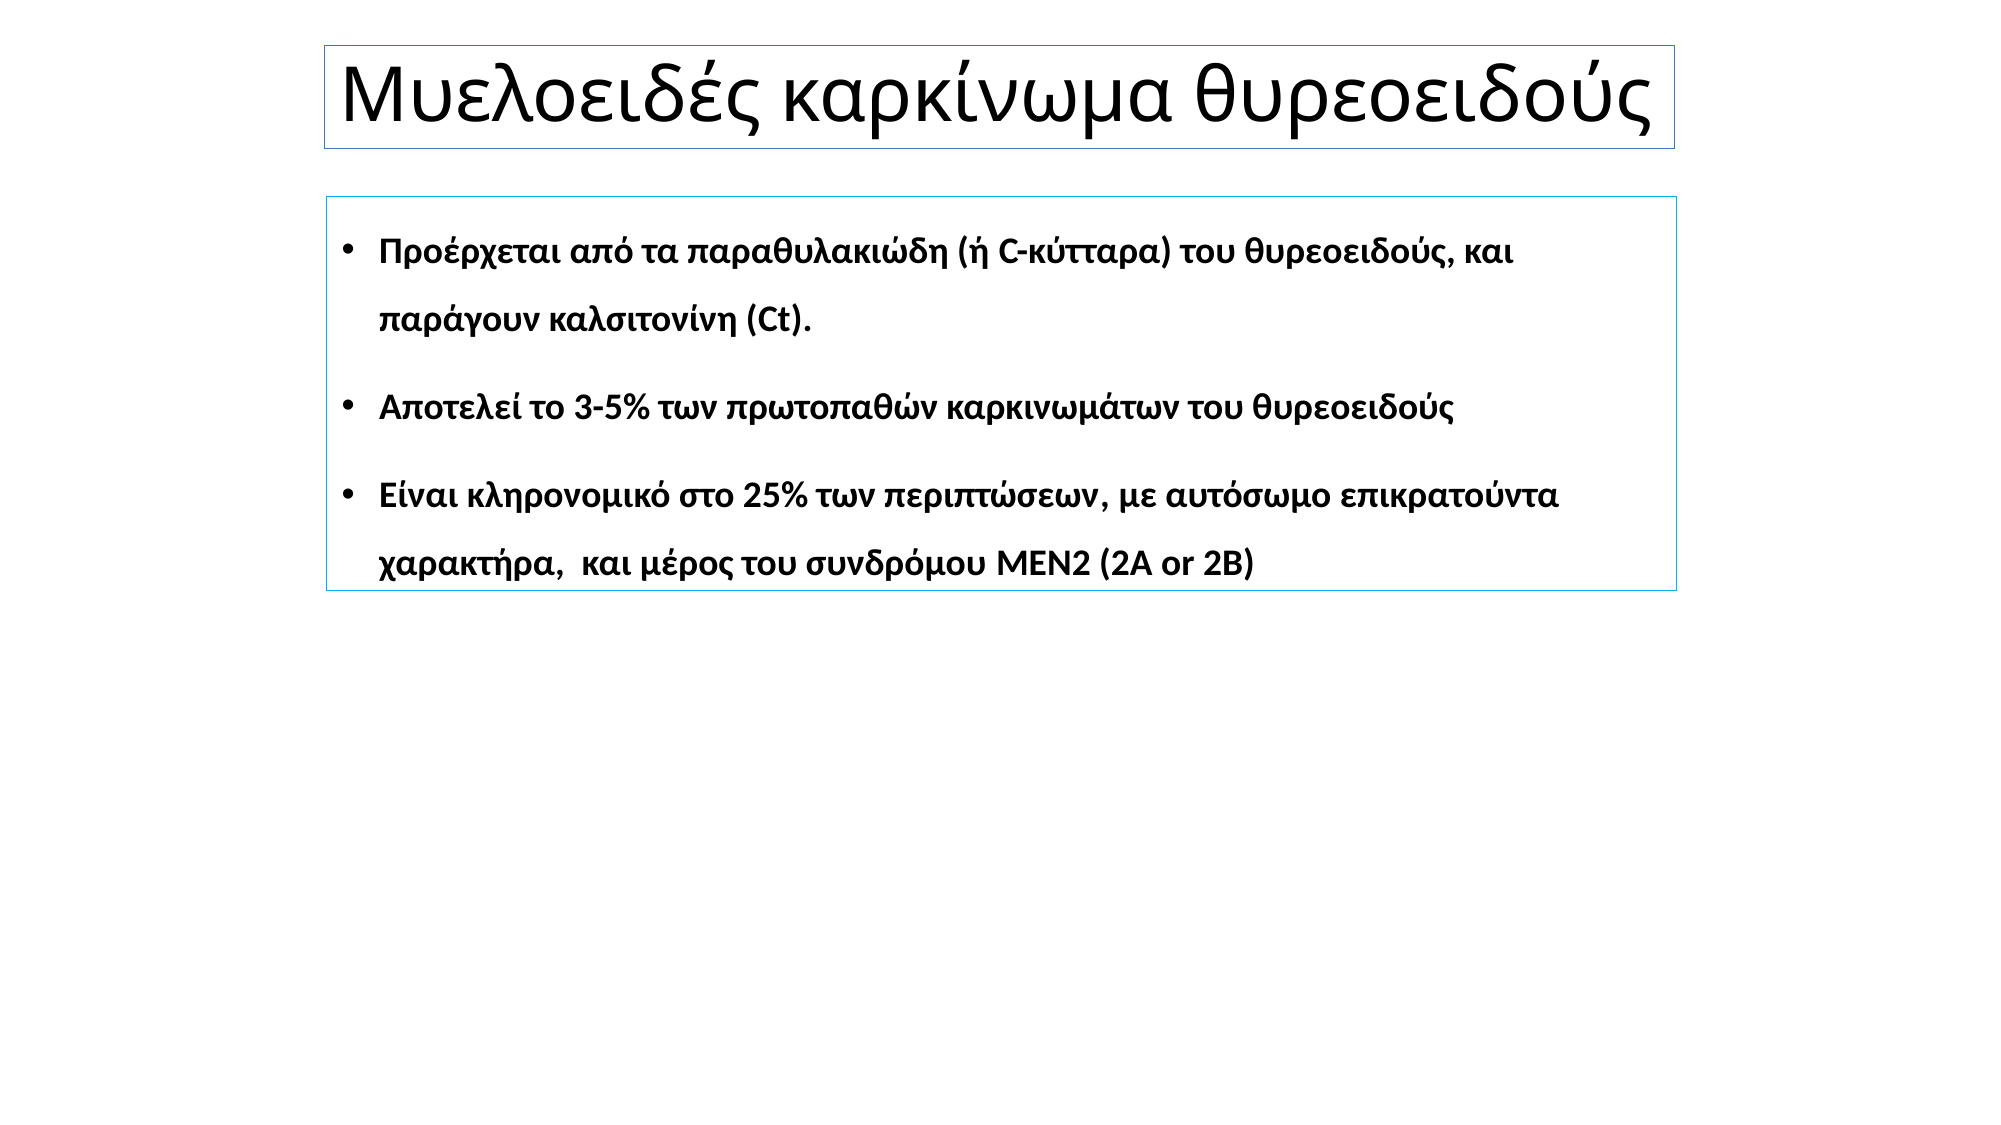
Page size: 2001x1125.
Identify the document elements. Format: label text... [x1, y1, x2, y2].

title Μυελοειδές καρκίνωμα θυρεοειδούς [324, 45, 1675, 149]
list Προέρχεται από τα παραθυλακιώδη (ή C-κύτταρα) του θυρεοειδούς, και παράγουν καλσιτονίνη (Ct). Αποτελεί το 3-5% των πρωτοπαθών καρκινωμάτων του θυρεοειδούς Είναι κληρονομικό στο 25% των περιπτώσεων, με αυτόσωμο επικρατούντα χαρακτήρα, και μέρος του συνδρόμου MEN2 (2A or 2B) [326, 196, 1677, 591]
